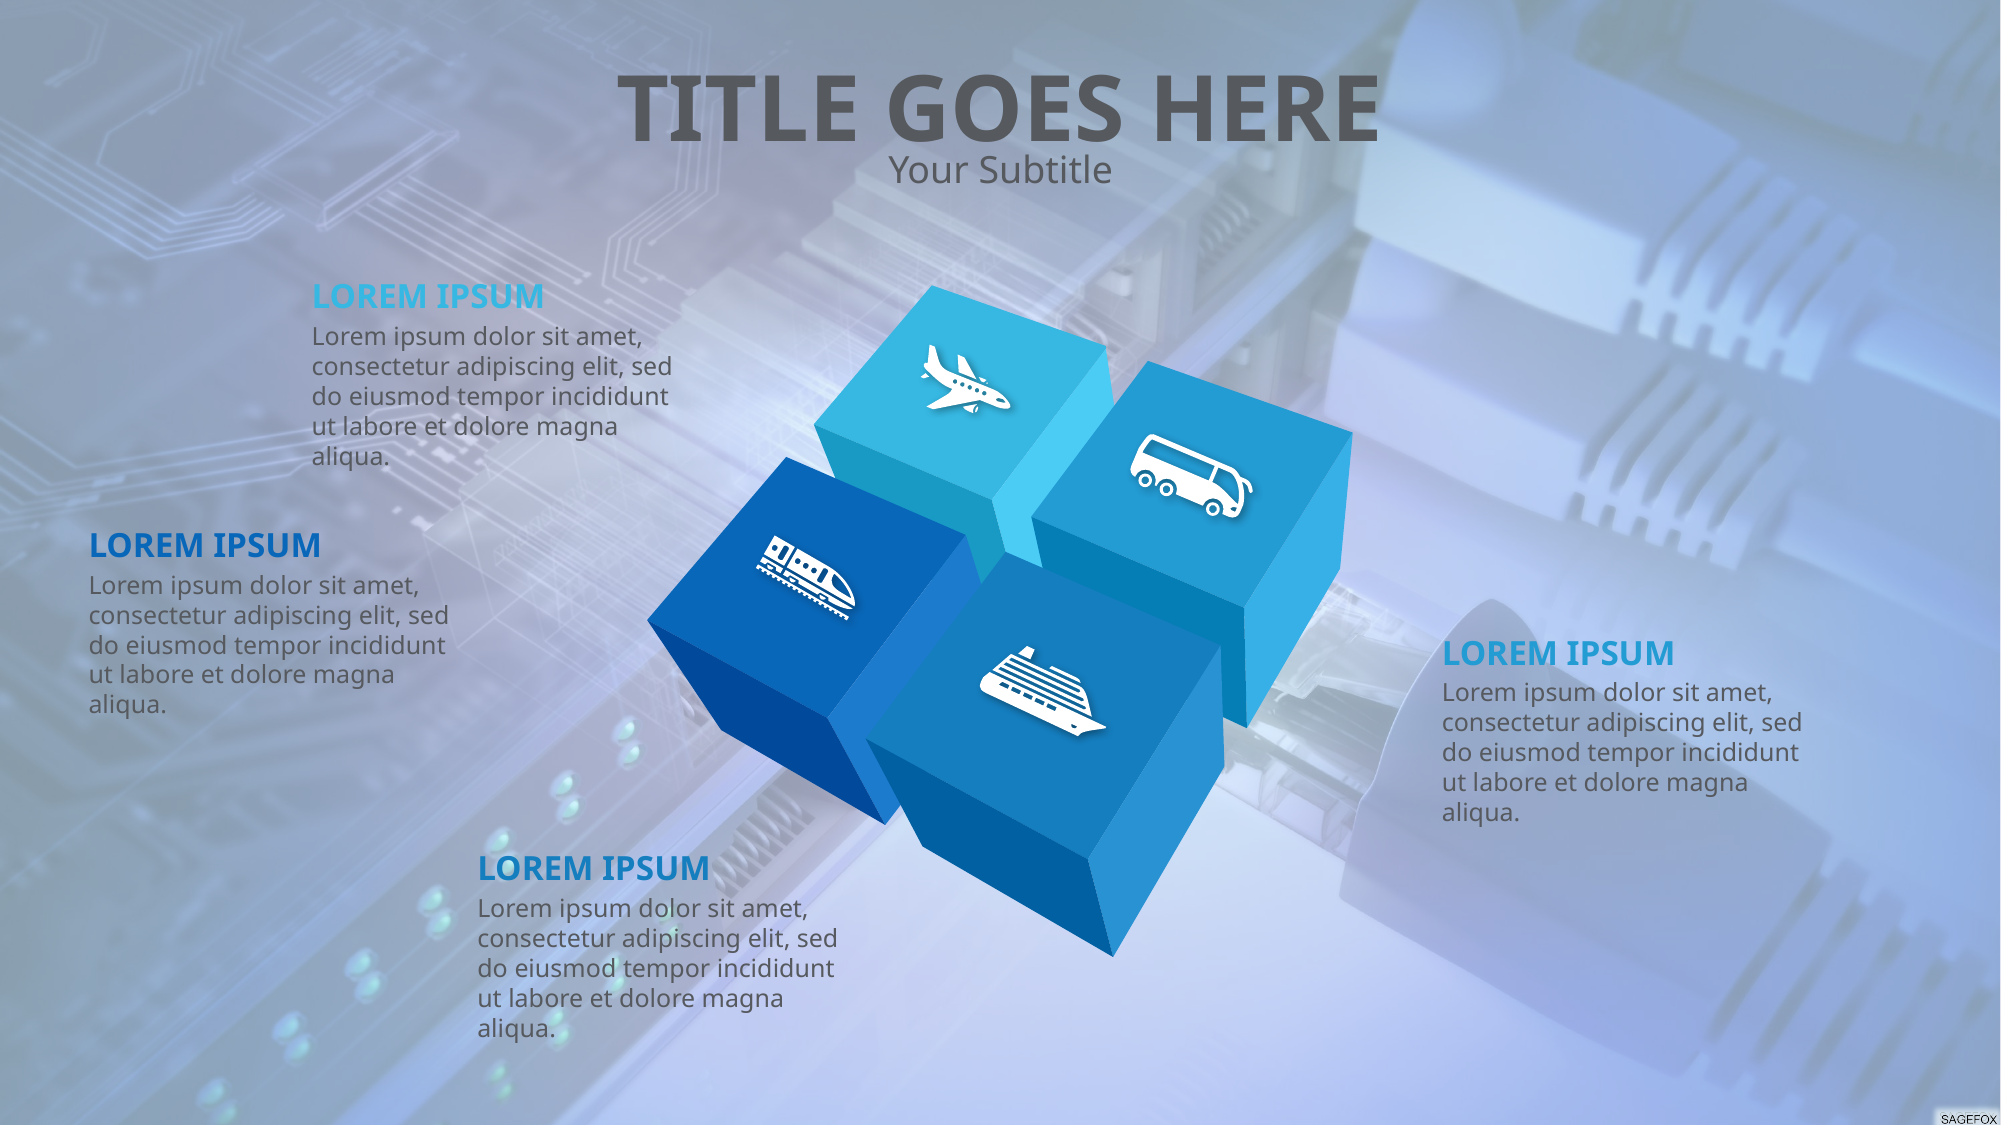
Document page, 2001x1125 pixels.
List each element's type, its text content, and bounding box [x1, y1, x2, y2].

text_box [647, 456, 1007, 825]
text_box LOREM IPSUM Lorem ipsum dolor sit amet, consectetur adipiscing elit, sed do eiusmod tempor incididunt ut labore et dolore magna aliqua. [1427, 624, 1827, 834]
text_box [1031, 360, 1353, 729]
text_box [865, 551, 1225, 958]
picture [1938, 1114, 1999, 1125]
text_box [548, 42, 1452, 199]
text_box LOREM IPSUM Lorem ipsum dolor sit amet, consectetur adipiscing elit, sed do eiusmod tempor incididunt ut labore et dolore magna aliqua. [462, 840, 862, 1050]
text_box LOREM IPSUM Lorem ipsum dolor sit amet, consectetur adipiscing elit, sed do eiusmod tempor incididunt ut labore et dolore magna aliqua. [73, 516, 473, 727]
text_box LOREM IPSUM Lorem ipsum dolor sit amet, consectetur adipiscing elit, sed do eiusmod tempor incididunt ut labore et dolore magna aliqua. [296, 268, 697, 478]
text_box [813, 285, 1128, 551]
